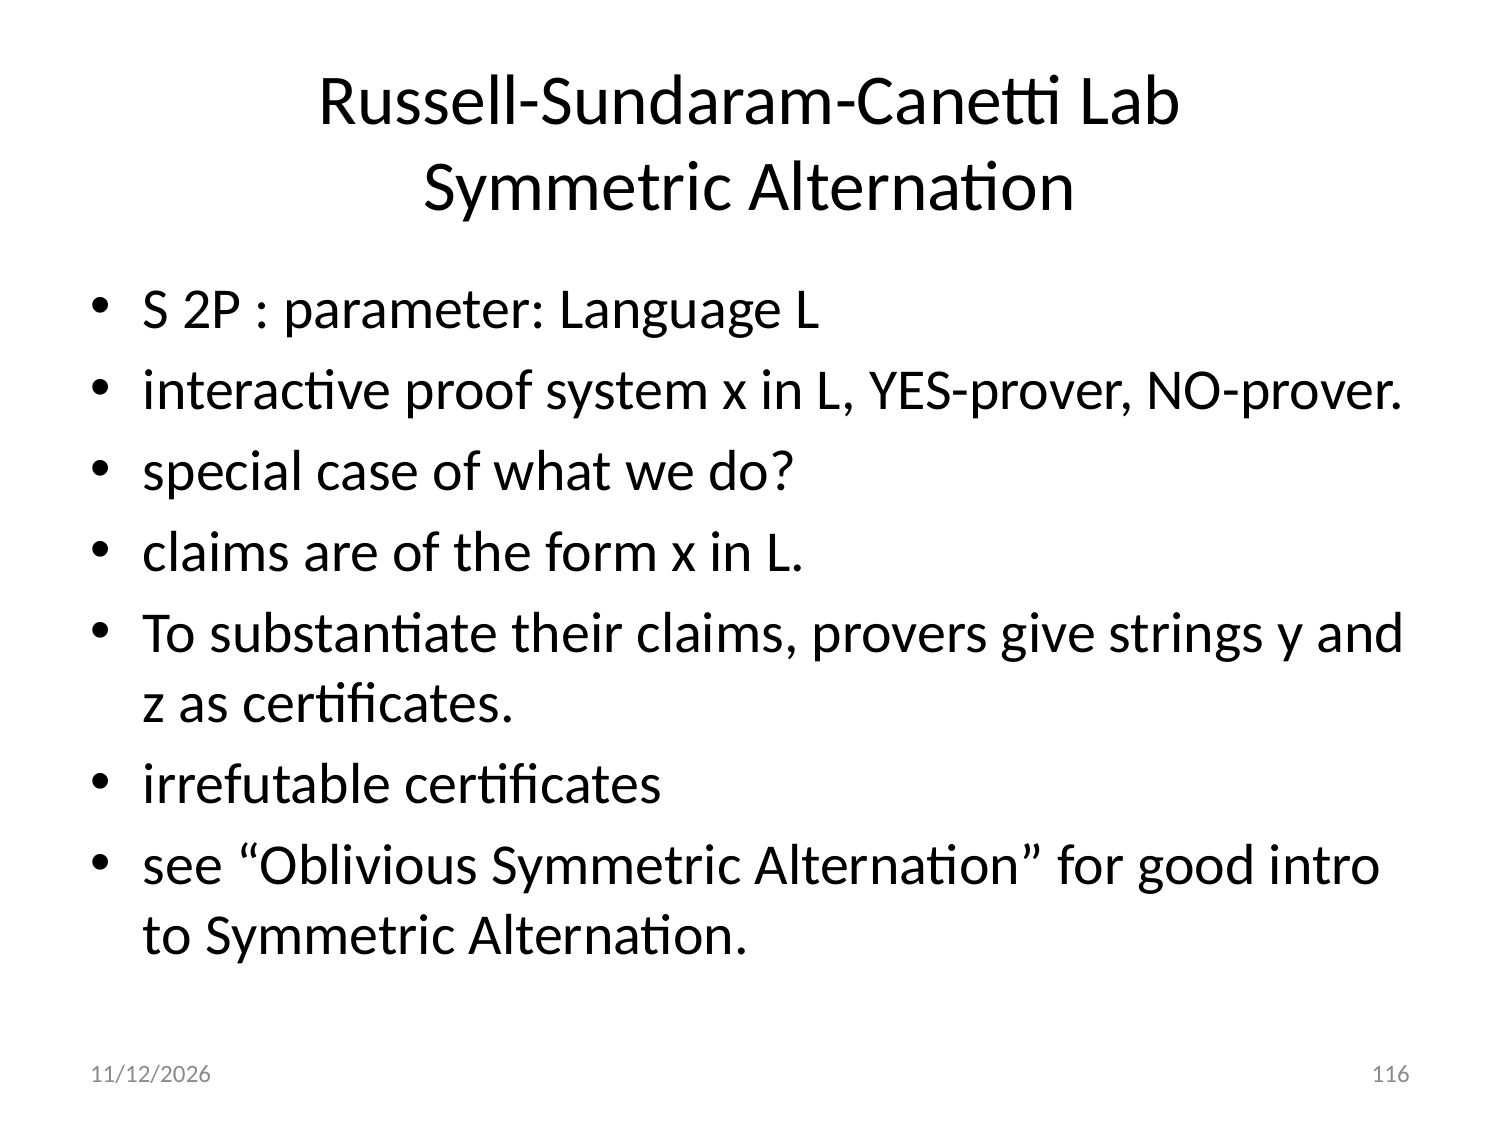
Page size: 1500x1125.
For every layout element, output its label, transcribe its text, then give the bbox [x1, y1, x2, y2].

list S 2P : parameter: Language L interactive proof system x in L, YES-prover, NO-prover. special case of what we do? claims are of the form x in L. To substantiate their claims, provers give strings y and z as certificates. irrefutable certificates see “Oblivious Symmetric Alternation” for good intro to Symmetric Alternation. [75, 262, 1425, 1005]
title Russell-Sundaram-Canetti Lab Symmetric Alternation [75, 45, 1425, 233]
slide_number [75, 1042, 425, 1103]
slide_number 116 [1074, 1042, 1425, 1103]
